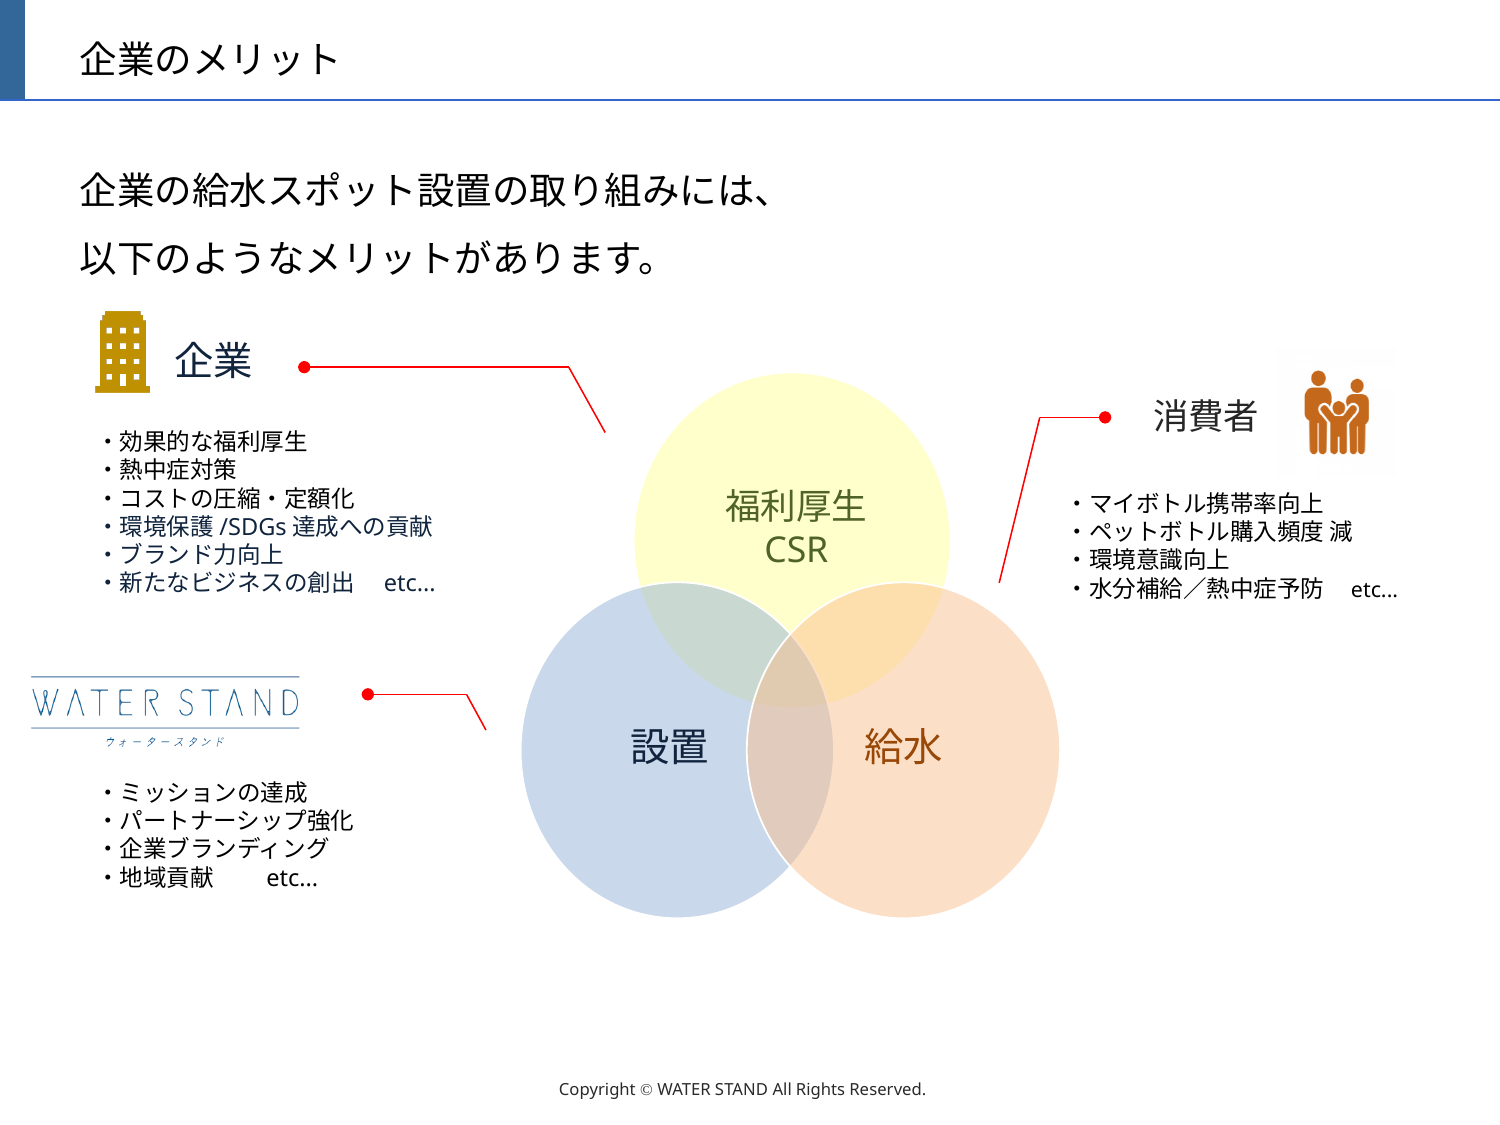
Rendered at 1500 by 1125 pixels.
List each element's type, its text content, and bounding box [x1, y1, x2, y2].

text_box 企業の給水スポット設置の取り組みには、 以下のようなメリットがあります。 [64, 137, 1447, 287]
text_box 企業のメリット [64, 28, 1471, 89]
text_box Copyright © WATER STAND All Rights Reserved. [0, 1038, 1500, 1113]
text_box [17, 328, 1464, 953]
picture [76, 305, 169, 398]
text_box [0, 0, 25, 99]
